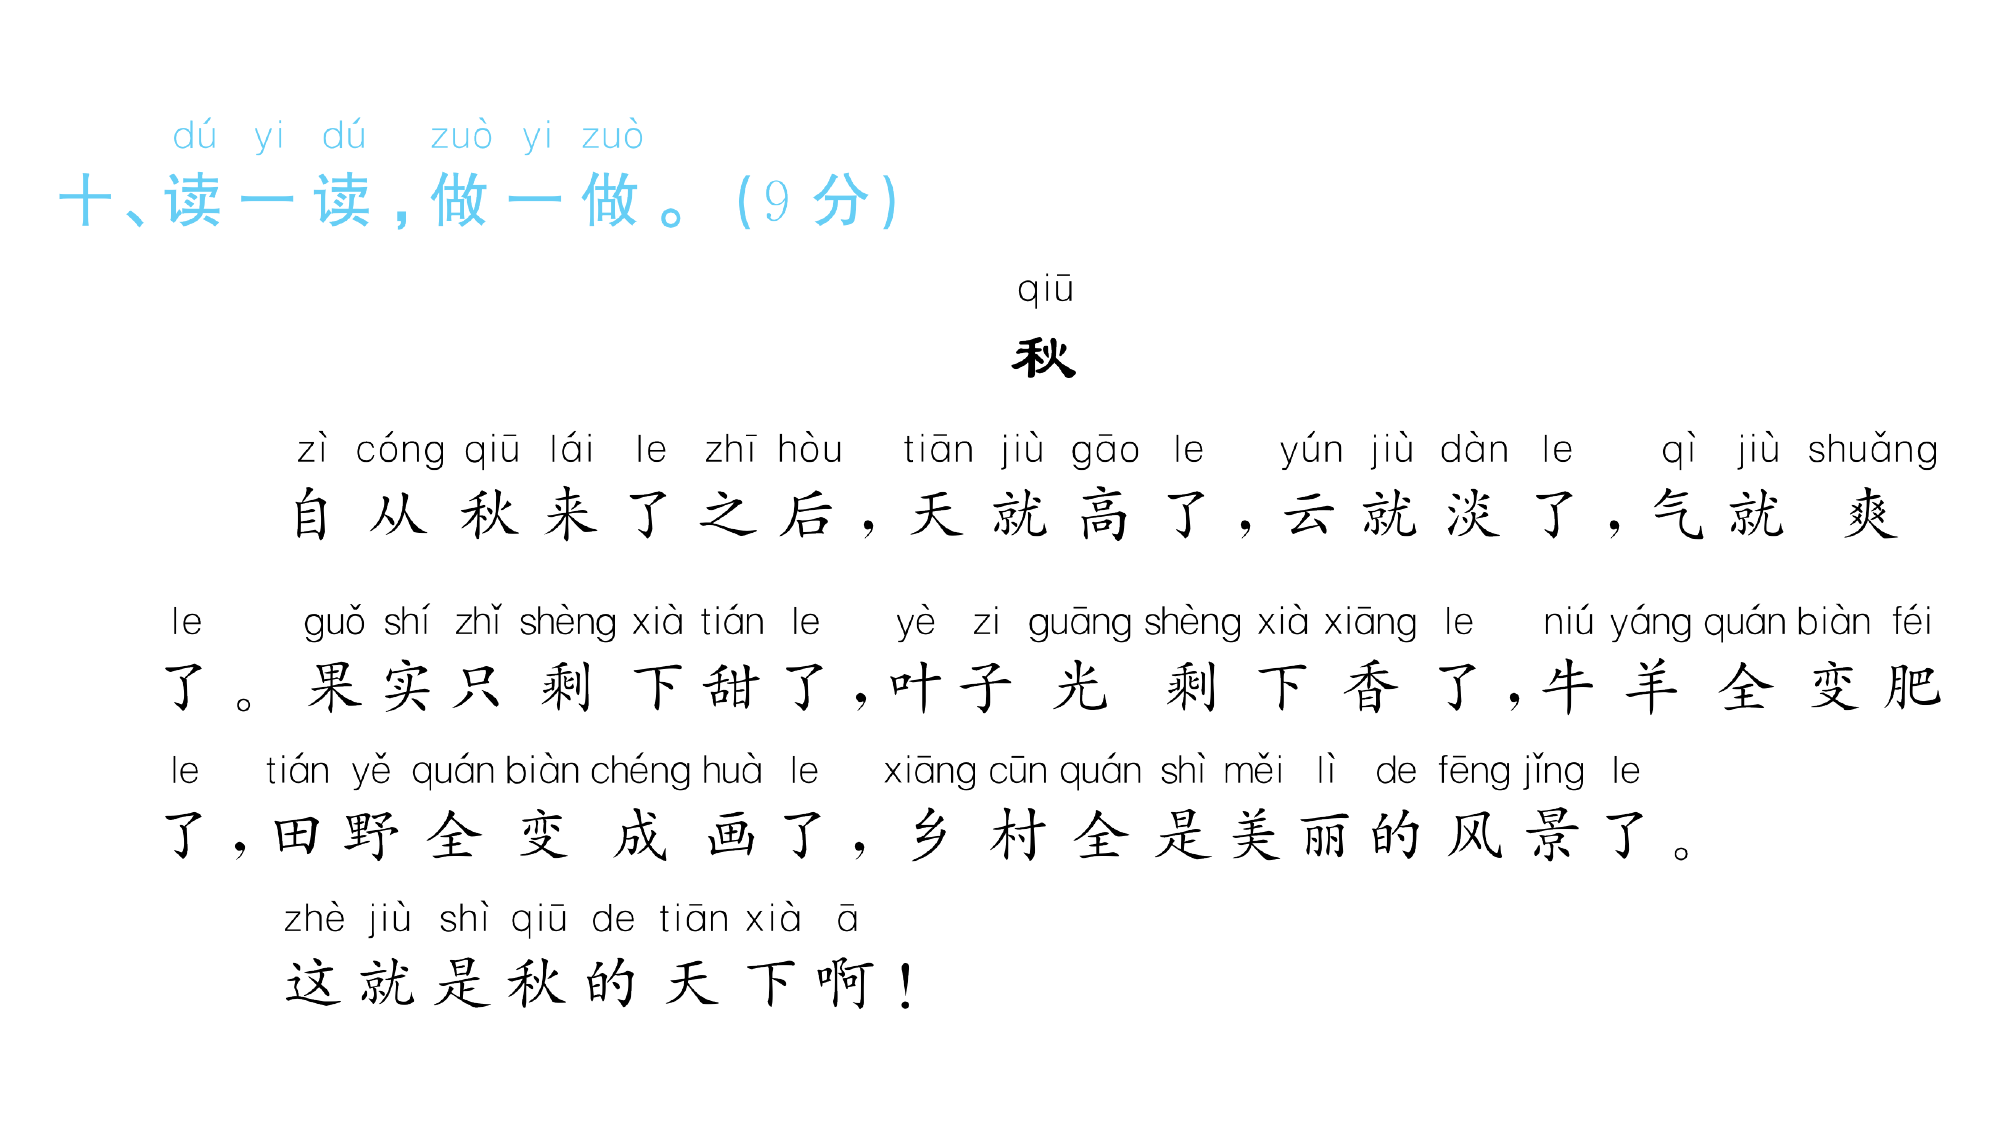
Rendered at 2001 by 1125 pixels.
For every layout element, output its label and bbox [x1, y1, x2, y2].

picture [55, 94, 1945, 563]
picture [161, 590, 2000, 1034]
